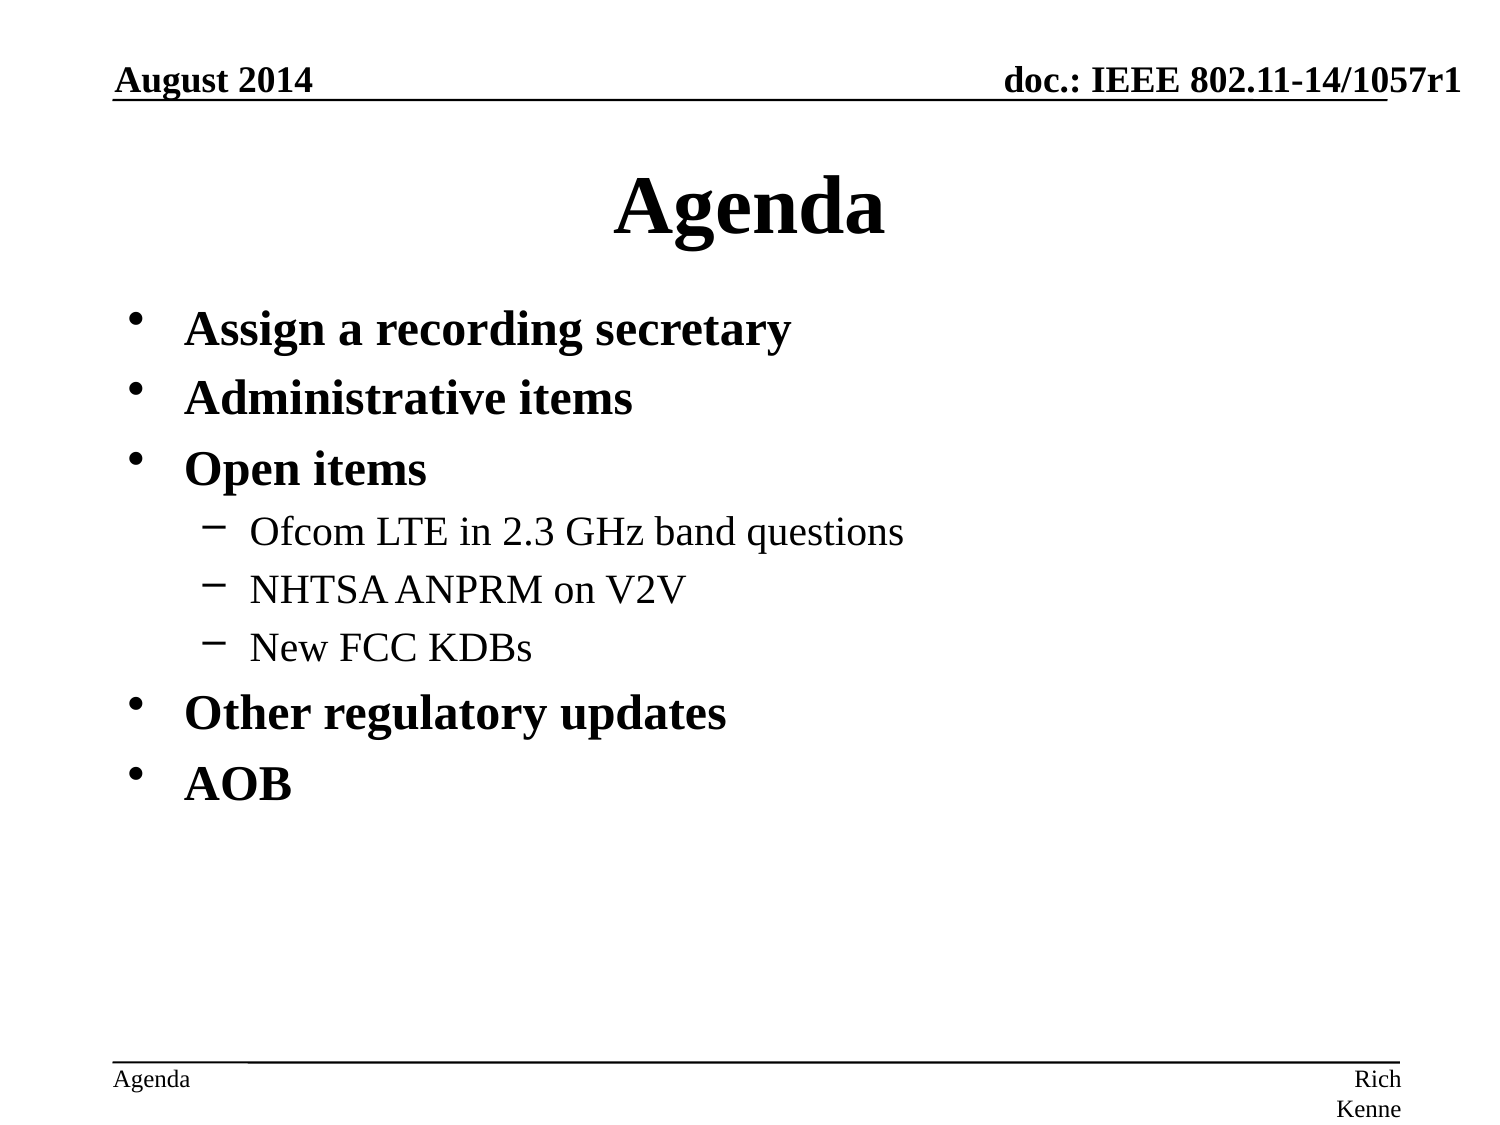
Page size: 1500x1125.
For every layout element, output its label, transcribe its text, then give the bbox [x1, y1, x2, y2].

title Agenda [112, 112, 1388, 287]
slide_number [114, 54, 316, 101]
list Assign a recording secretary Administrative items Open items Ofcom LTE in 2.3 GHz band questions NHTSA ANPRM on V2V New FCC KDBs Other regulatory updates AOB [112, 287, 1388, 1050]
footer Rich Kennedy, MediaTek [1324, 1061, 1402, 1093]
